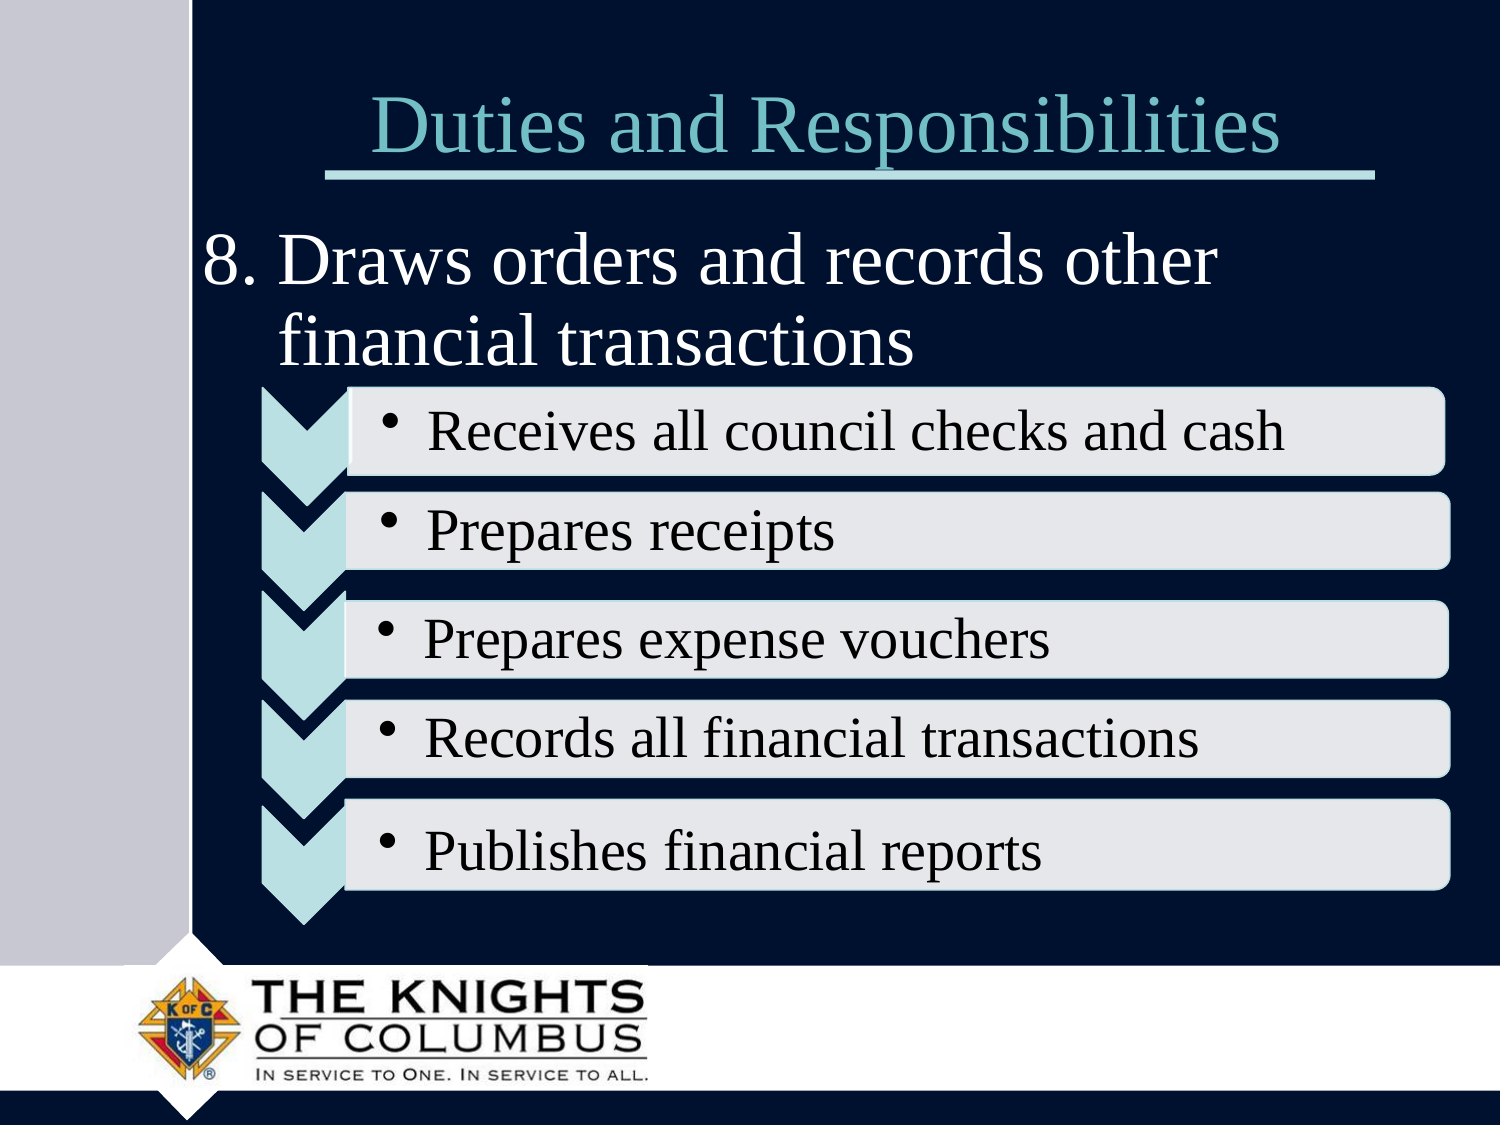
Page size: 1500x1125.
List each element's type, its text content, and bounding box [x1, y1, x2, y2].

title Duties and Responsibilities [249, 37, 1426, 201]
list 8. Draws orders and records other financial transactions [37, 212, 1463, 438]
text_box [262, 387, 1451, 926]
picture [124, 965, 648, 1088]
